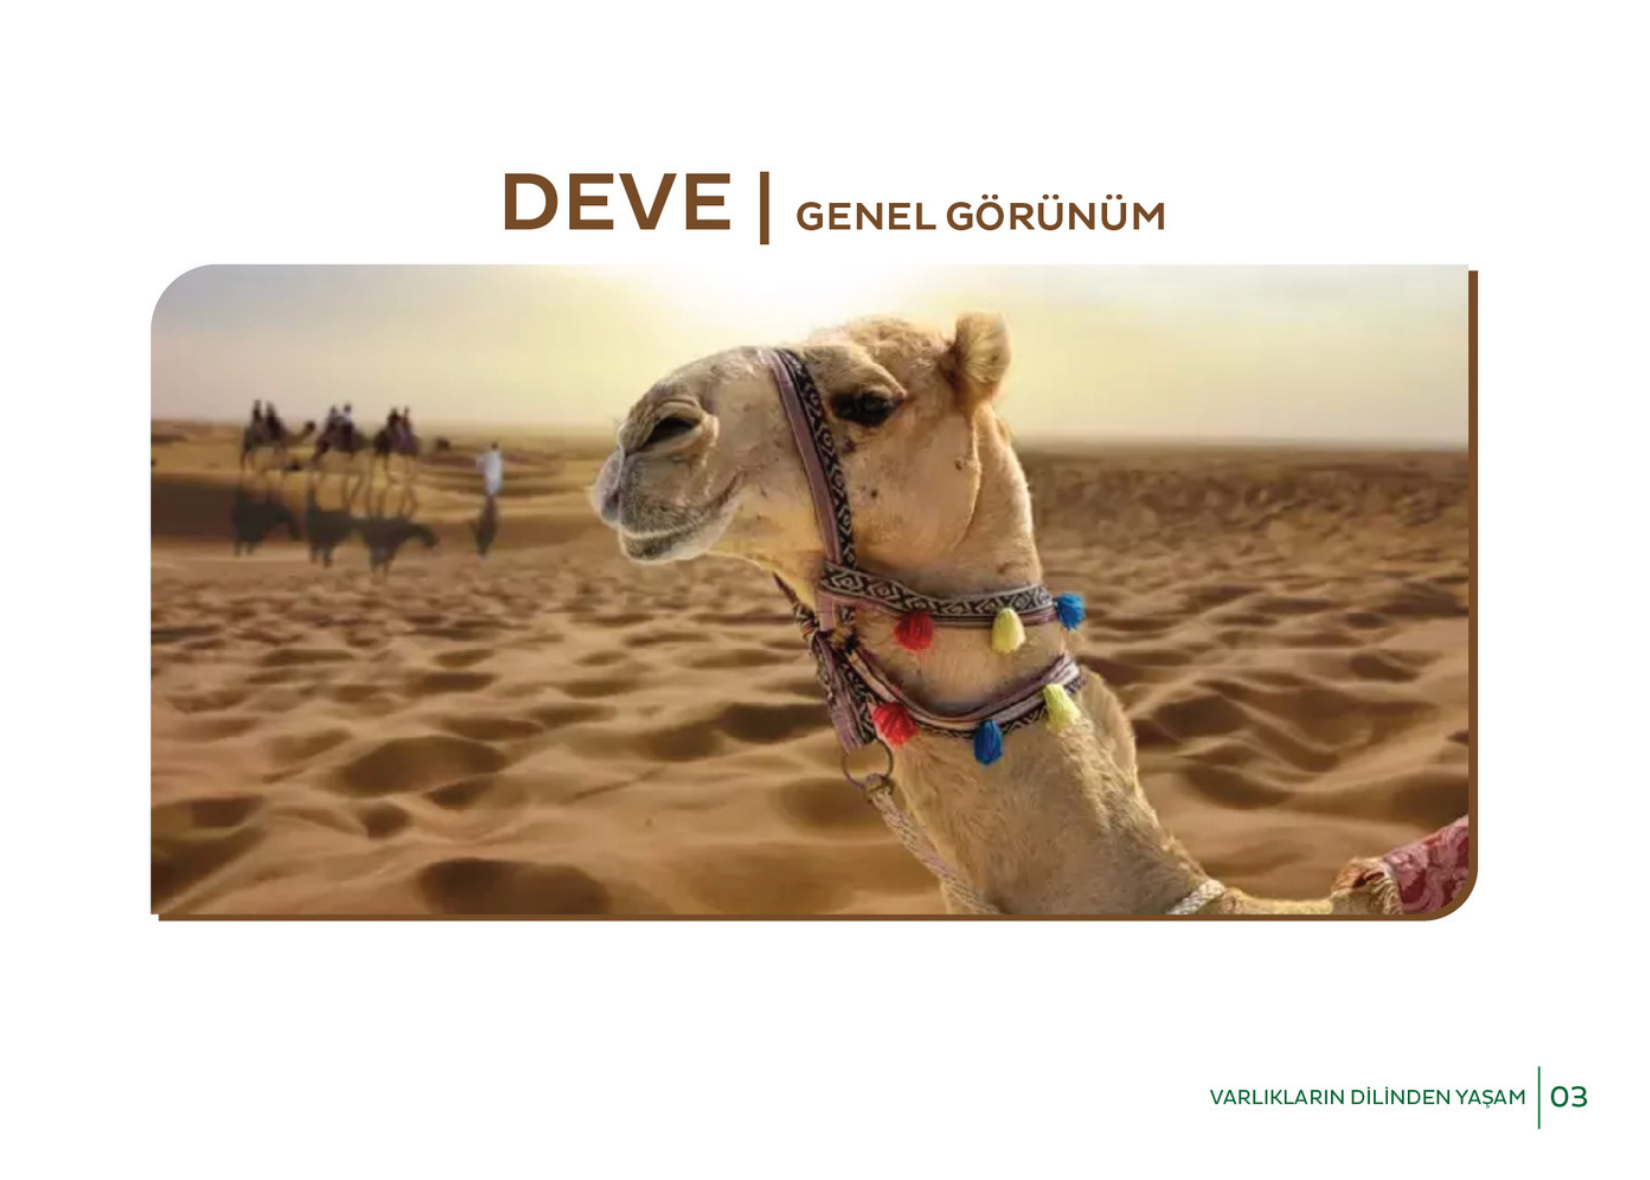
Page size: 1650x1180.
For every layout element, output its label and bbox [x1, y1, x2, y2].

text_box [0, 4, 1650, 1180]
